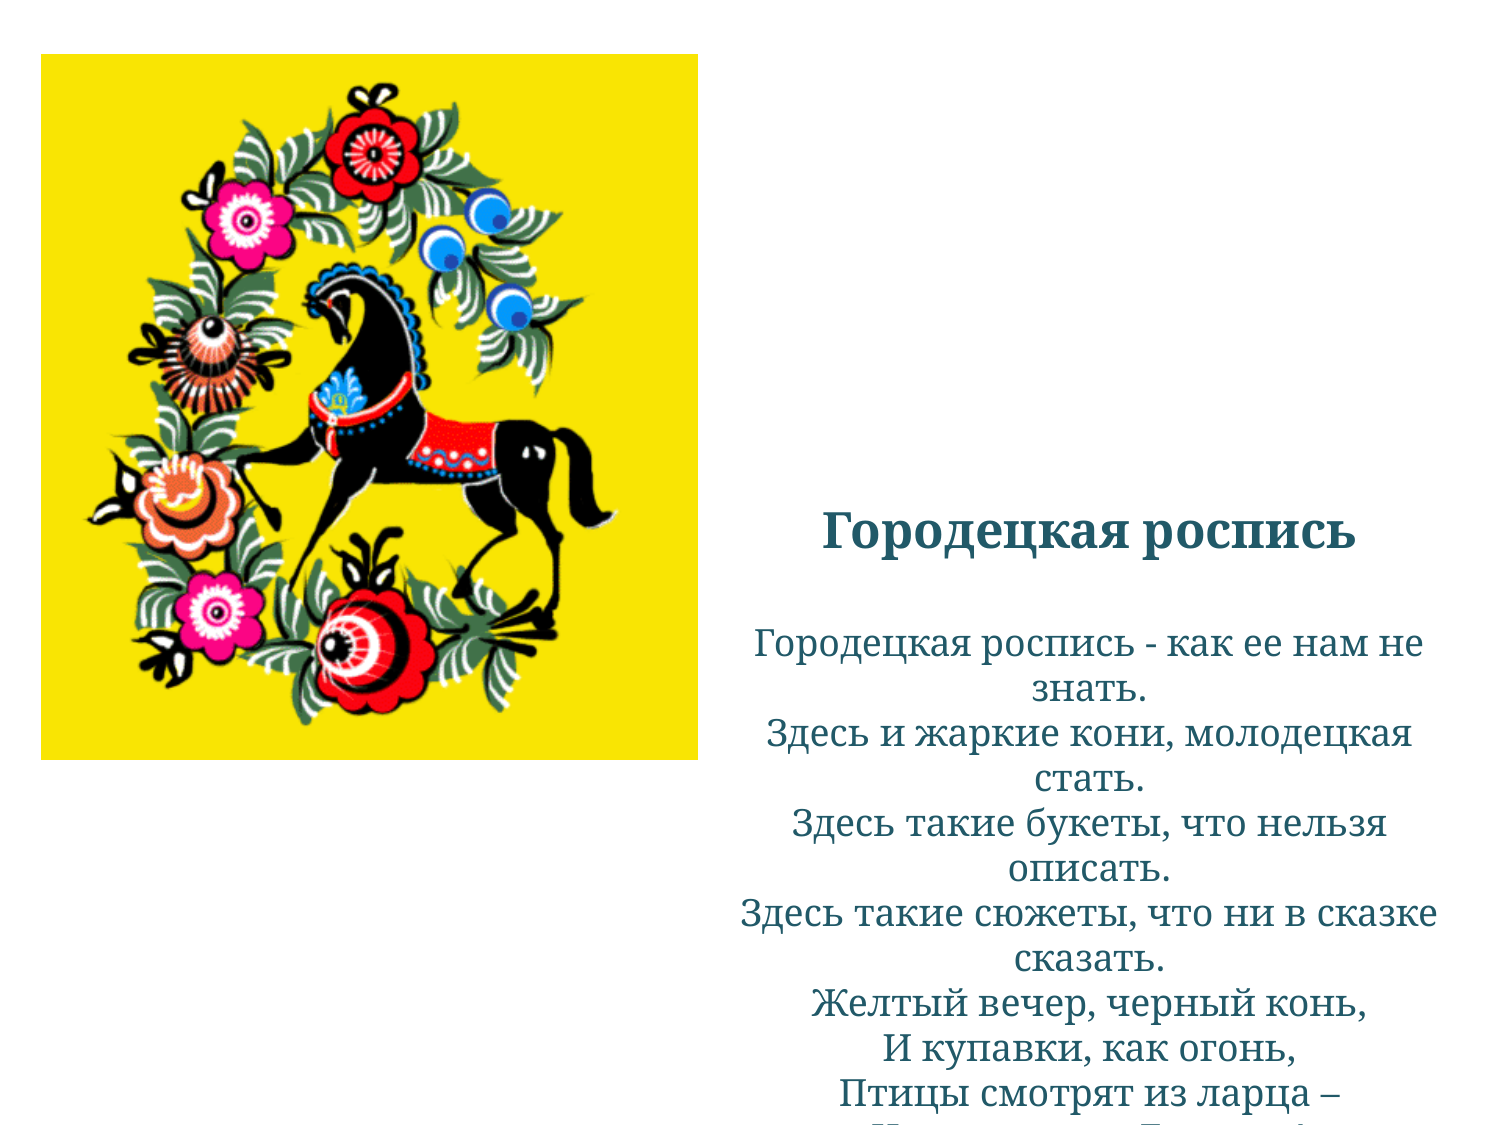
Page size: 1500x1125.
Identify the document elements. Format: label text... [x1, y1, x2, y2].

picture [41, 54, 698, 760]
text_box Городецкая роспись Городецкая роспись - как ее нам не знать. Здесь и жаркие кони, молодецкая стать. Здесь такие букеты, что нельзя описать. Здесь такие сюжеты, что ни в сказке сказать. Желтый вечер, черный конь, И купавки, как огонь, Птицы смотрят из ларца – Чудо-роспись Городца! [714, 491, 1465, 1125]
